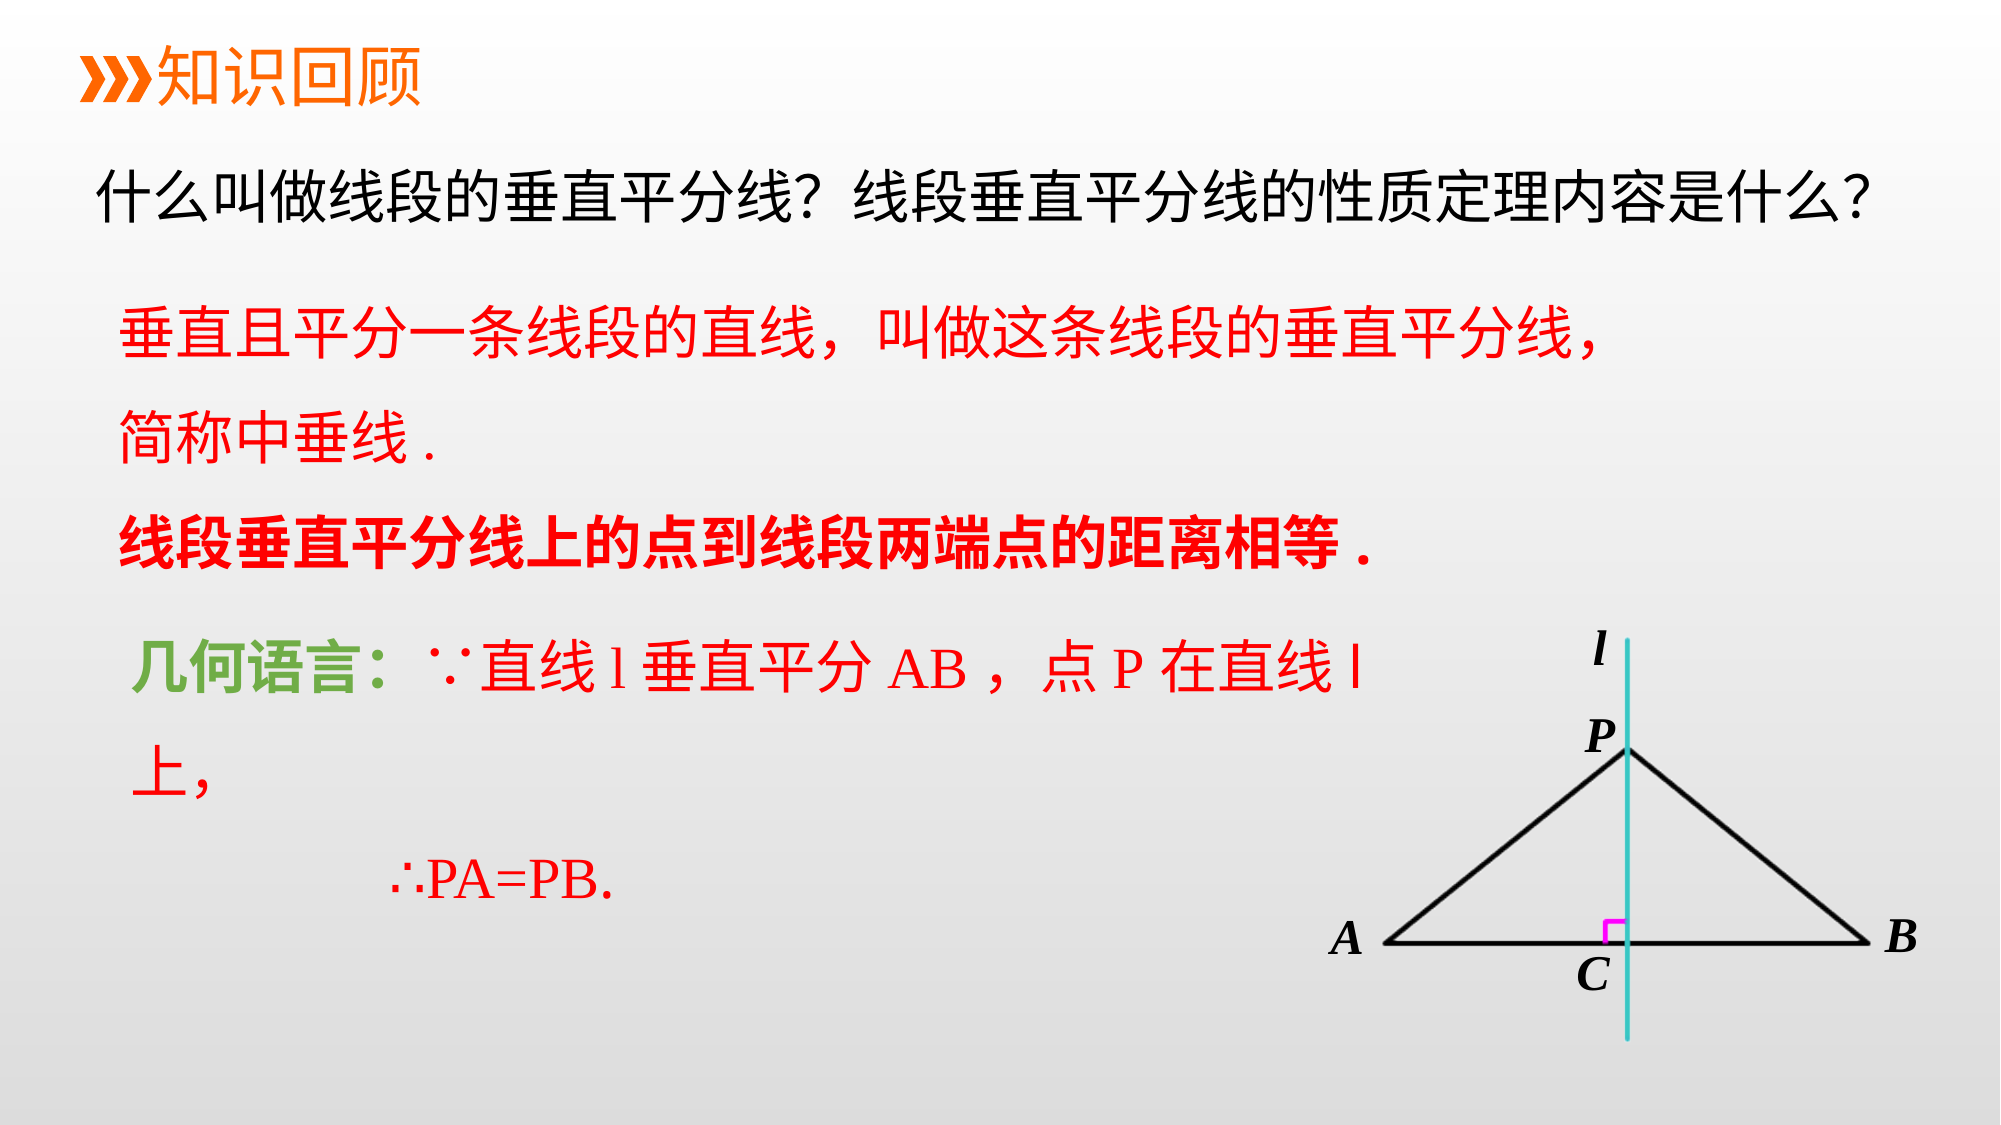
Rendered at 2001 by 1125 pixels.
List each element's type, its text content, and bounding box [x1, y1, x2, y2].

text_box 什么叫做线段的垂直平分线？线段垂直平分线的性质定理内容是什么？ [79, 152, 1968, 237]
text_box 几何语言：∵直线l垂直平分AB，点P在直线l上， ∴PA=PB. [115, 587, 1408, 918]
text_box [1315, 608, 1934, 1057]
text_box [79, 27, 439, 124]
text_box 垂直且平分一条线段的直线，叫做这条线段的垂直平分线，简称中垂线. 线段垂直平分线上的点到线段两端点的距离相等. [102, 253, 1674, 584]
